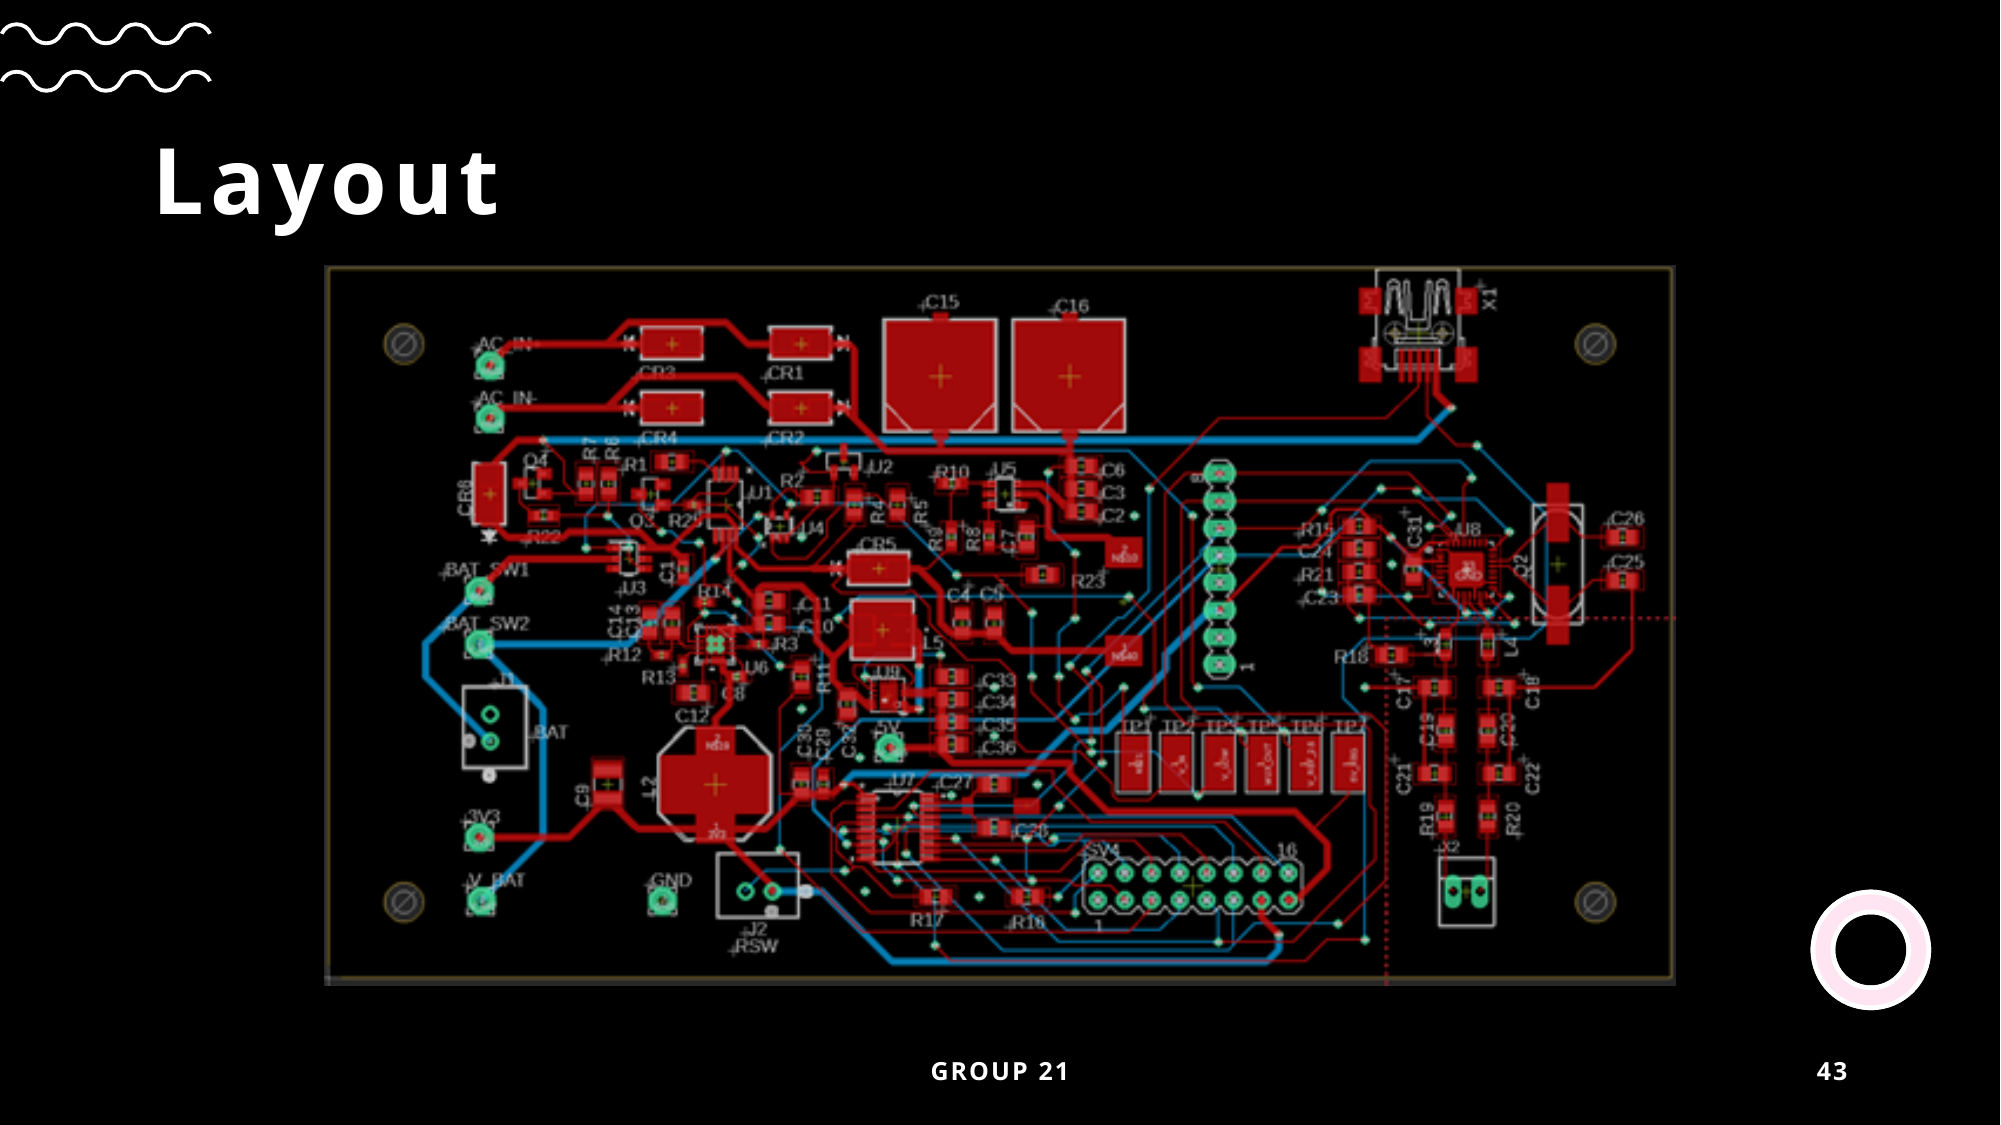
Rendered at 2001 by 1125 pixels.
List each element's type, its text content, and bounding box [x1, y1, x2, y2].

slide_number 43 [1412, 1042, 1863, 1103]
footer Group 21 [662, 1042, 1338, 1103]
title Layout [137, 92, 1863, 278]
picture [324, 265, 1676, 986]
